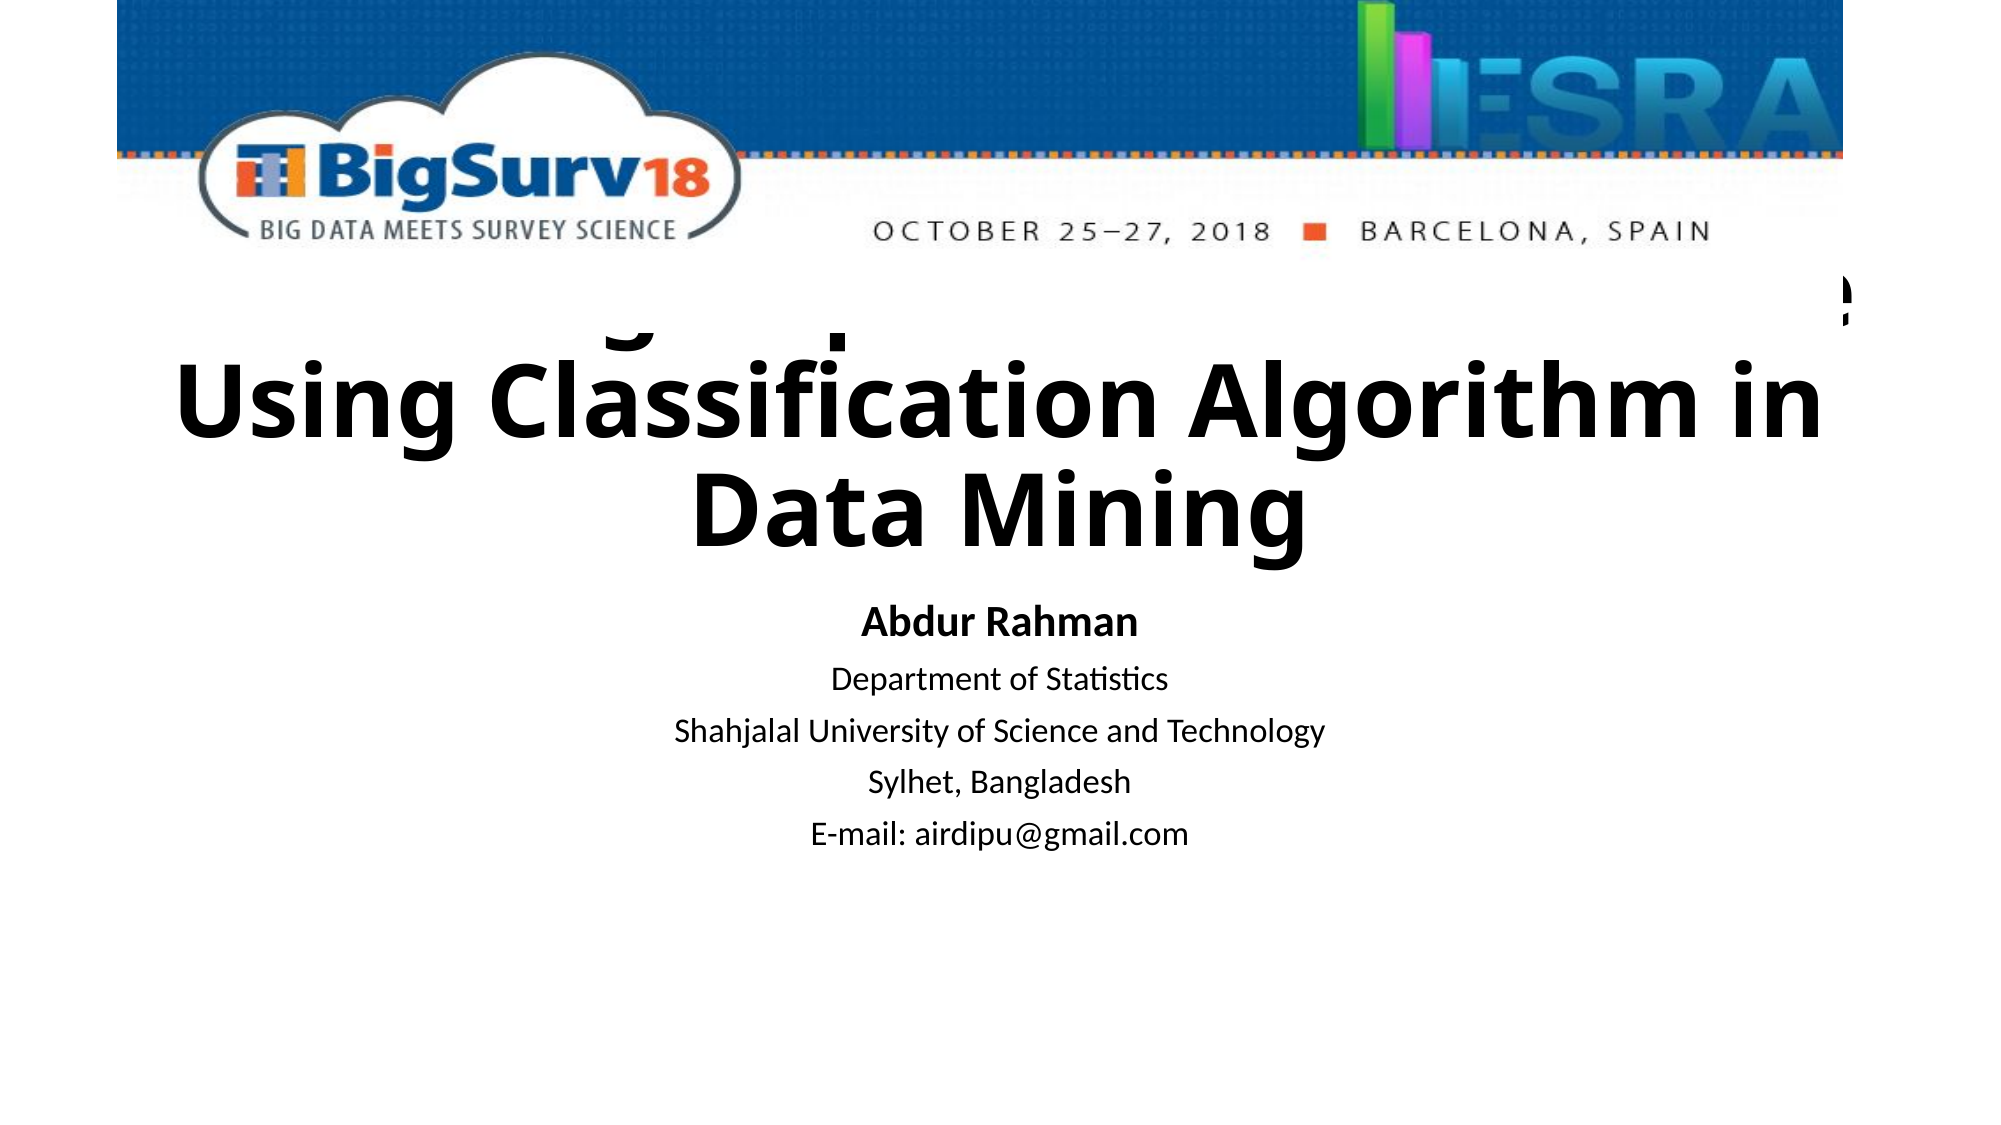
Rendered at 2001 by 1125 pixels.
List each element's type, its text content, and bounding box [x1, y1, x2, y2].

title Predicting Depression Occurrence Using Classification Algorithm in Data Mining [84, 227, 1915, 576]
subtitle Abdur Rahman Department of Statistics Shahjalal University of Science and Technology Sylhet, Bangladesh E-mail: airdipu@gmail.com [249, 590, 1750, 863]
picture [117, 0, 1843, 333]
